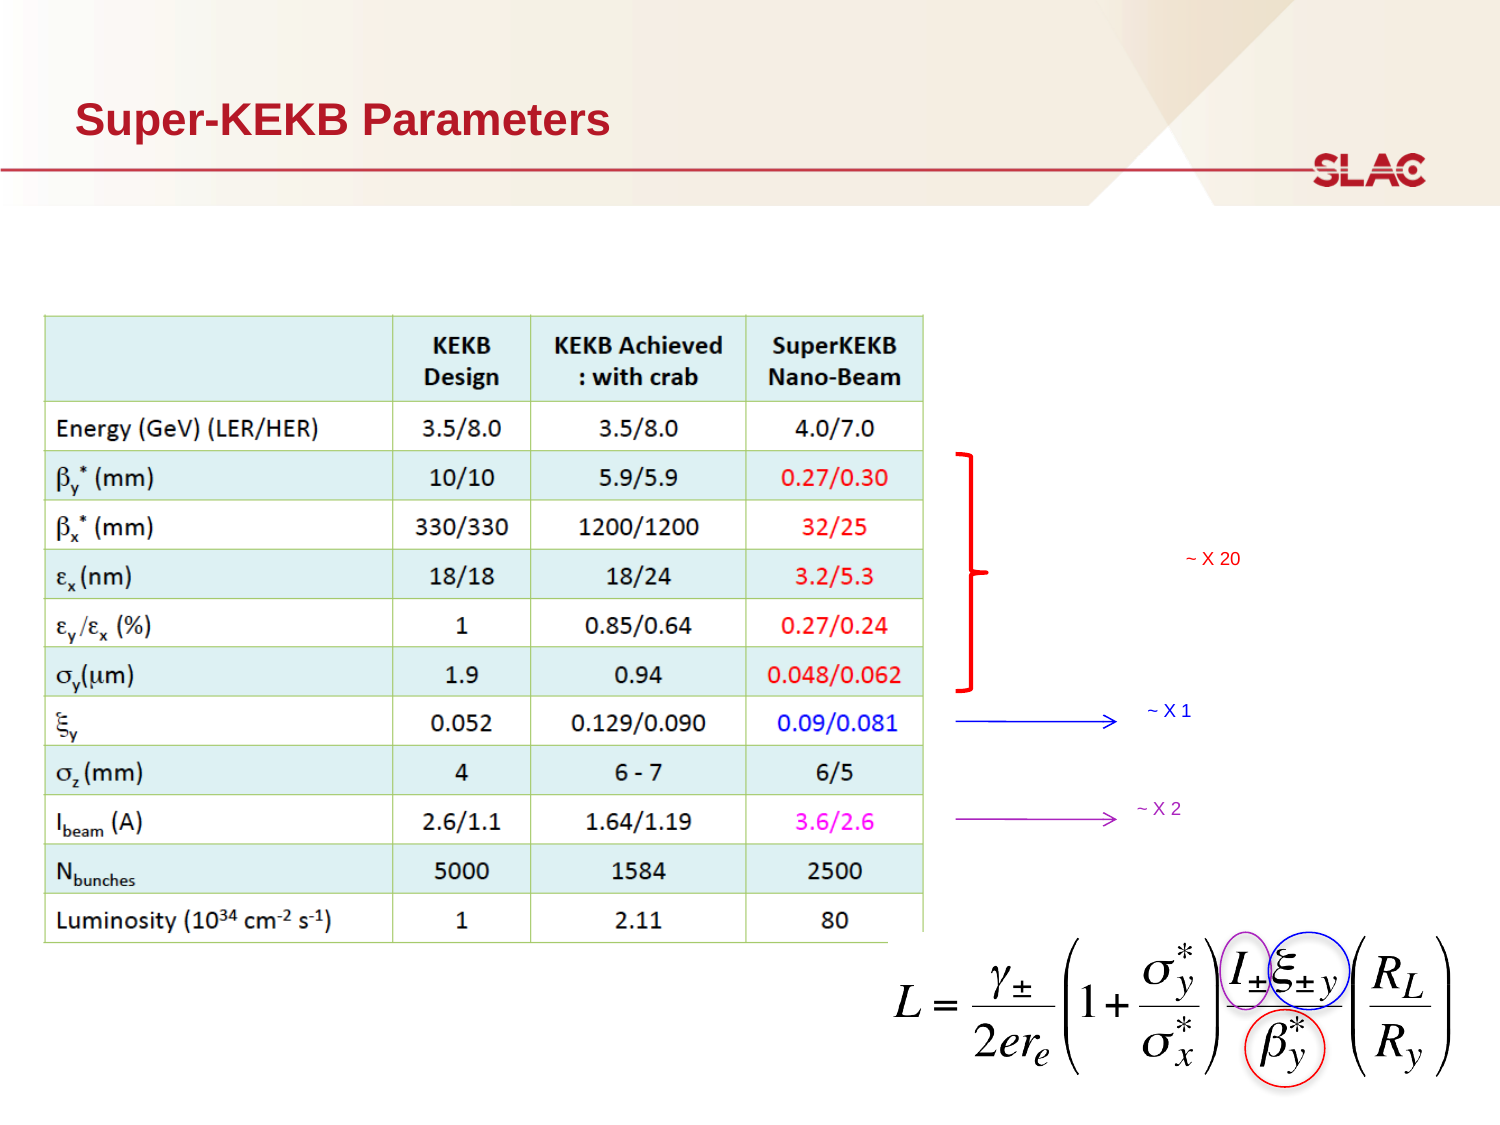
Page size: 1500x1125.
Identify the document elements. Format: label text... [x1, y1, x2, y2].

text_box ~ X 1 [1132, 691, 1300, 729]
text_box ~ X 2 [1122, 789, 1272, 827]
picture [0, 0, 1500, 206]
text_box [955, 451, 989, 694]
text_box ~ X 20 [1171, 539, 1350, 577]
title Super-KEKB Parameters [74, 0, 1405, 146]
picture [30, 299, 1455, 1081]
